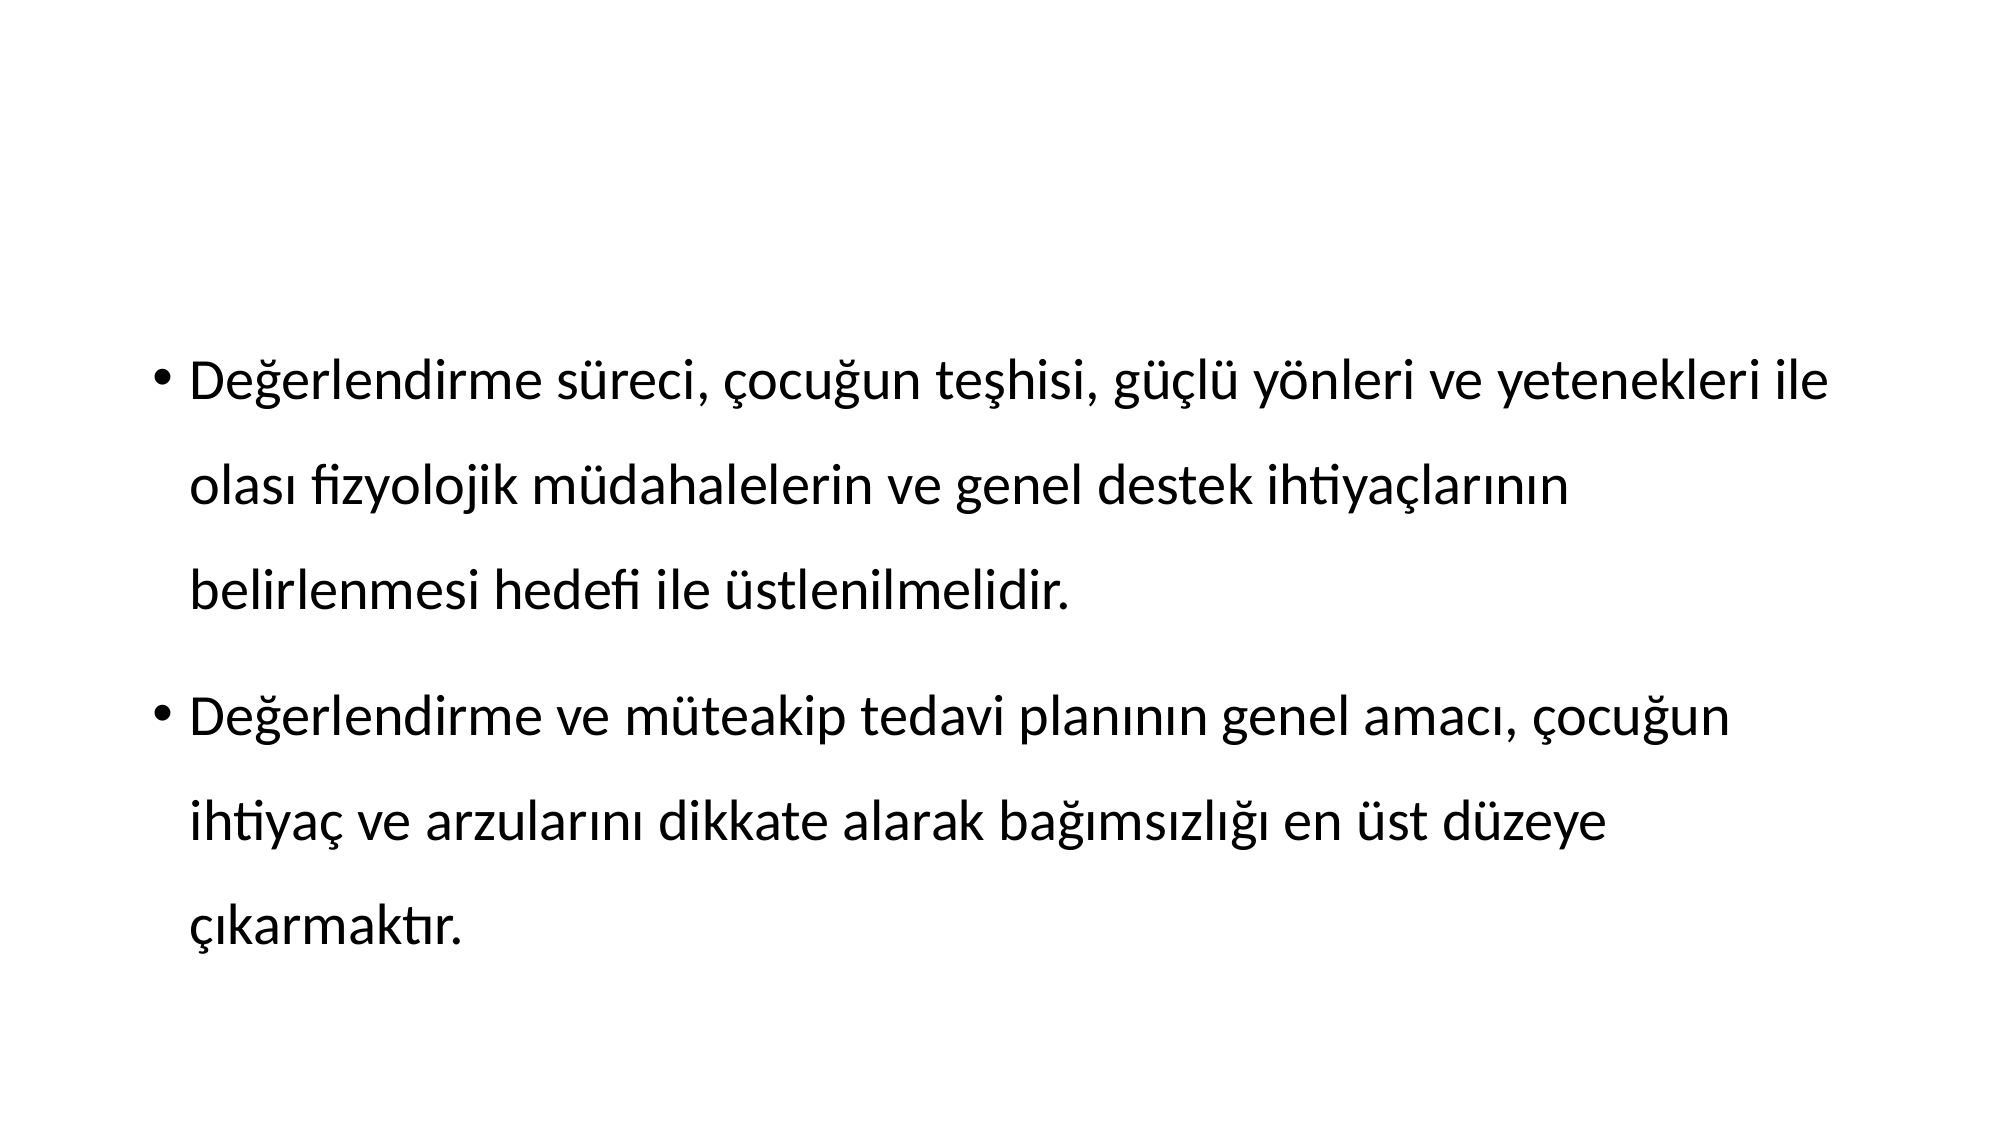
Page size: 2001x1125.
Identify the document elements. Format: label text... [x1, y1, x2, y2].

list Değerlendirme süreci, çocuğun teşhisi, güçlü yönleri ve yetenekleri ile olası fizyolojik müdahalelerin ve genel destek ihtiyaçlarının belirlenmesi hedefi ile üstlenilmelidir. Değerlendirme ve müteakip tedavi planının genel amacı, çocuğun ihtiyaç ve arzularını dikkate alarak bağımsızlığı en üst düzeye çıkarmaktır. [137, 299, 1863, 1014]
